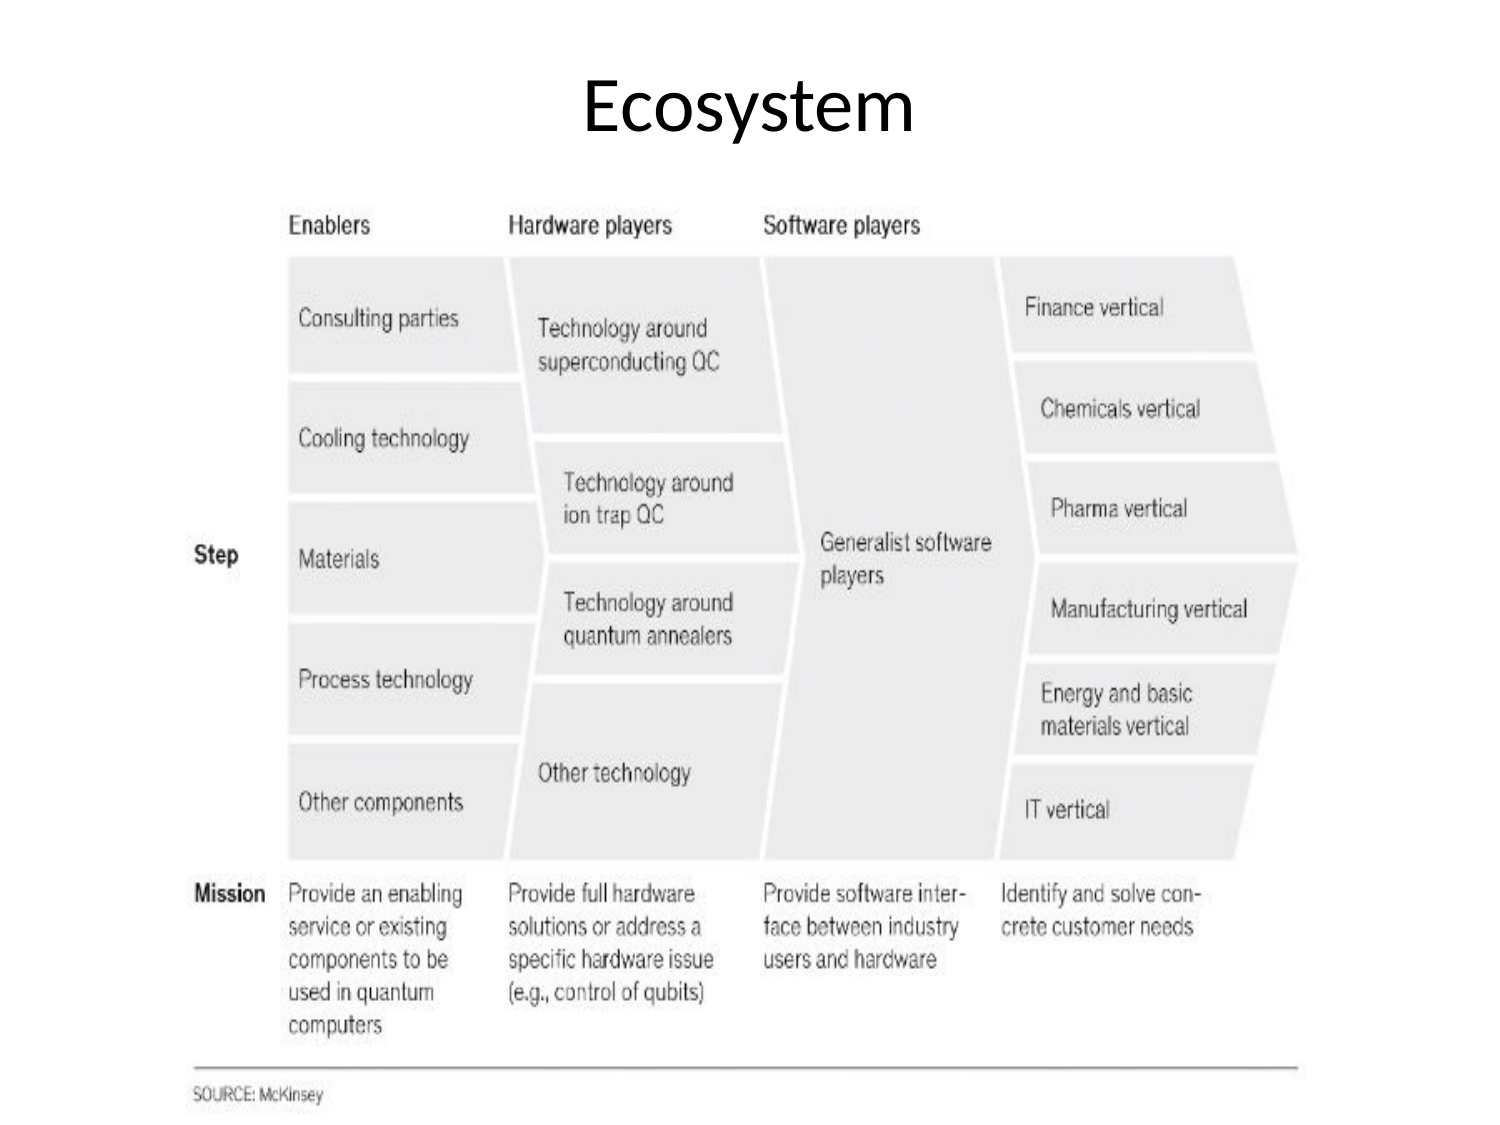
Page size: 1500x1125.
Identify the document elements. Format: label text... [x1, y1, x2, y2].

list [0, 190, 1500, 1125]
title Ecosystem [75, 45, 1425, 155]
